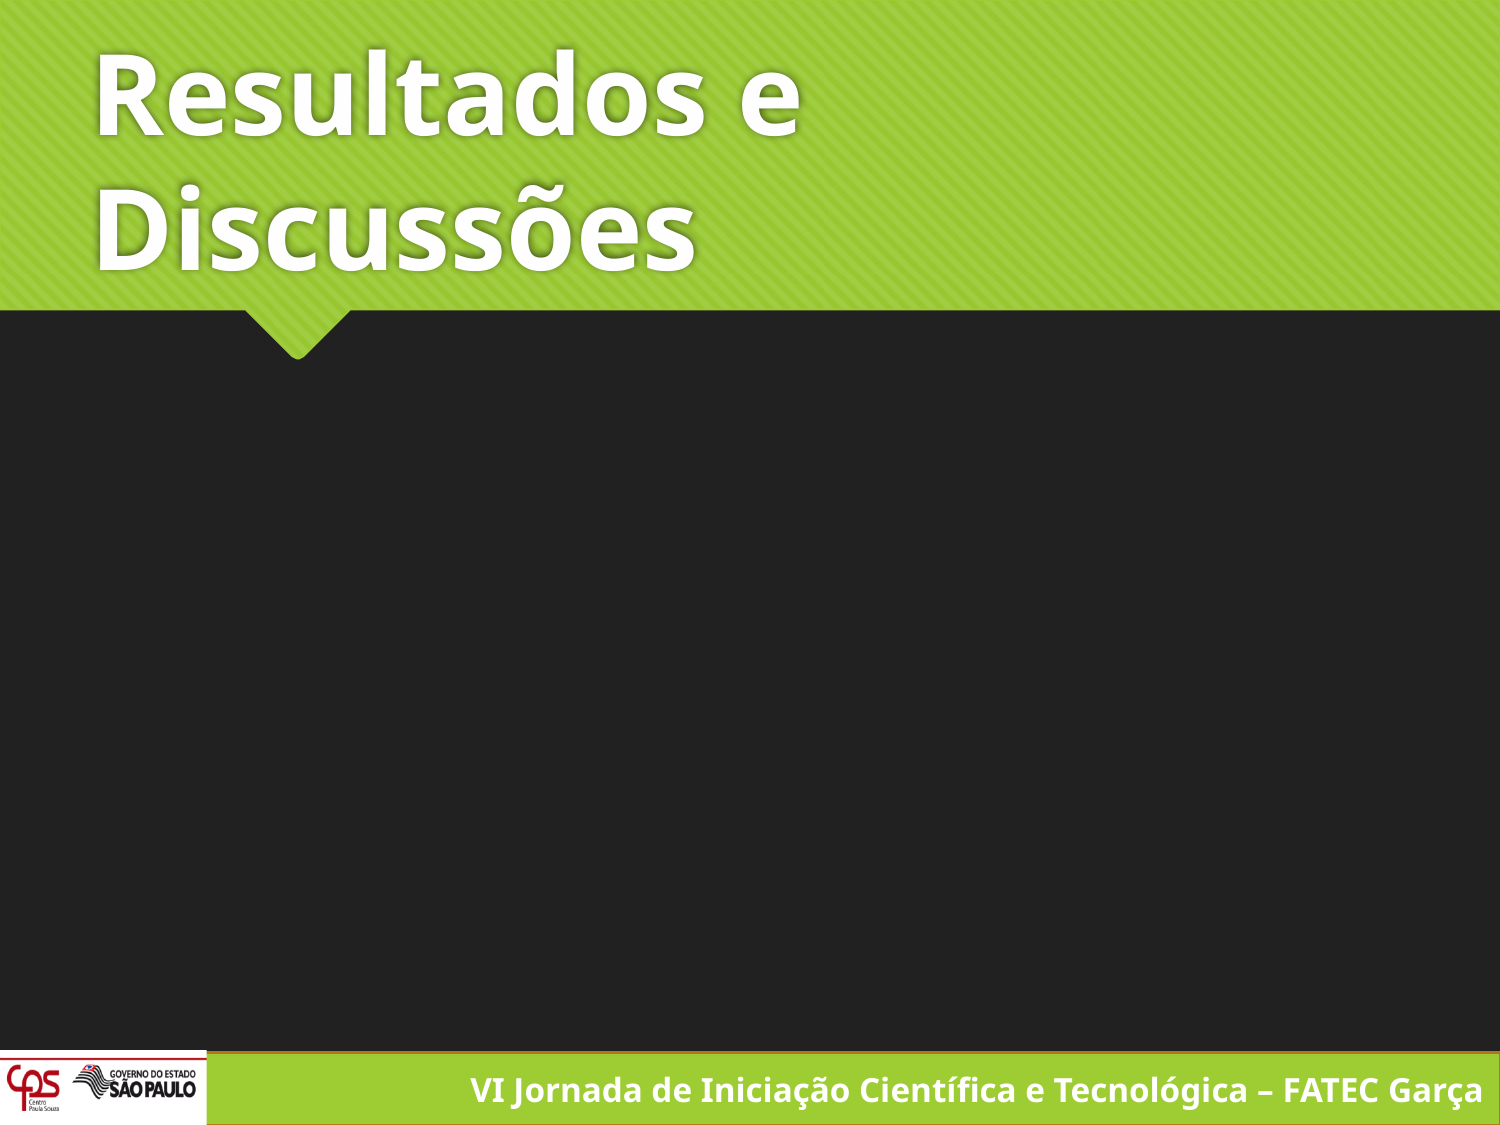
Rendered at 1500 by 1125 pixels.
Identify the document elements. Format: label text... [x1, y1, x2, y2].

text_box VI Jornada de Iniciação Científica e Tecnológica – FATEC Garça [207, 1051, 1500, 1125]
title Resultados e Discussões [75, 125, 1425, 273]
picture [0, 1050, 207, 1125]
list [75, 278, 1425, 989]
